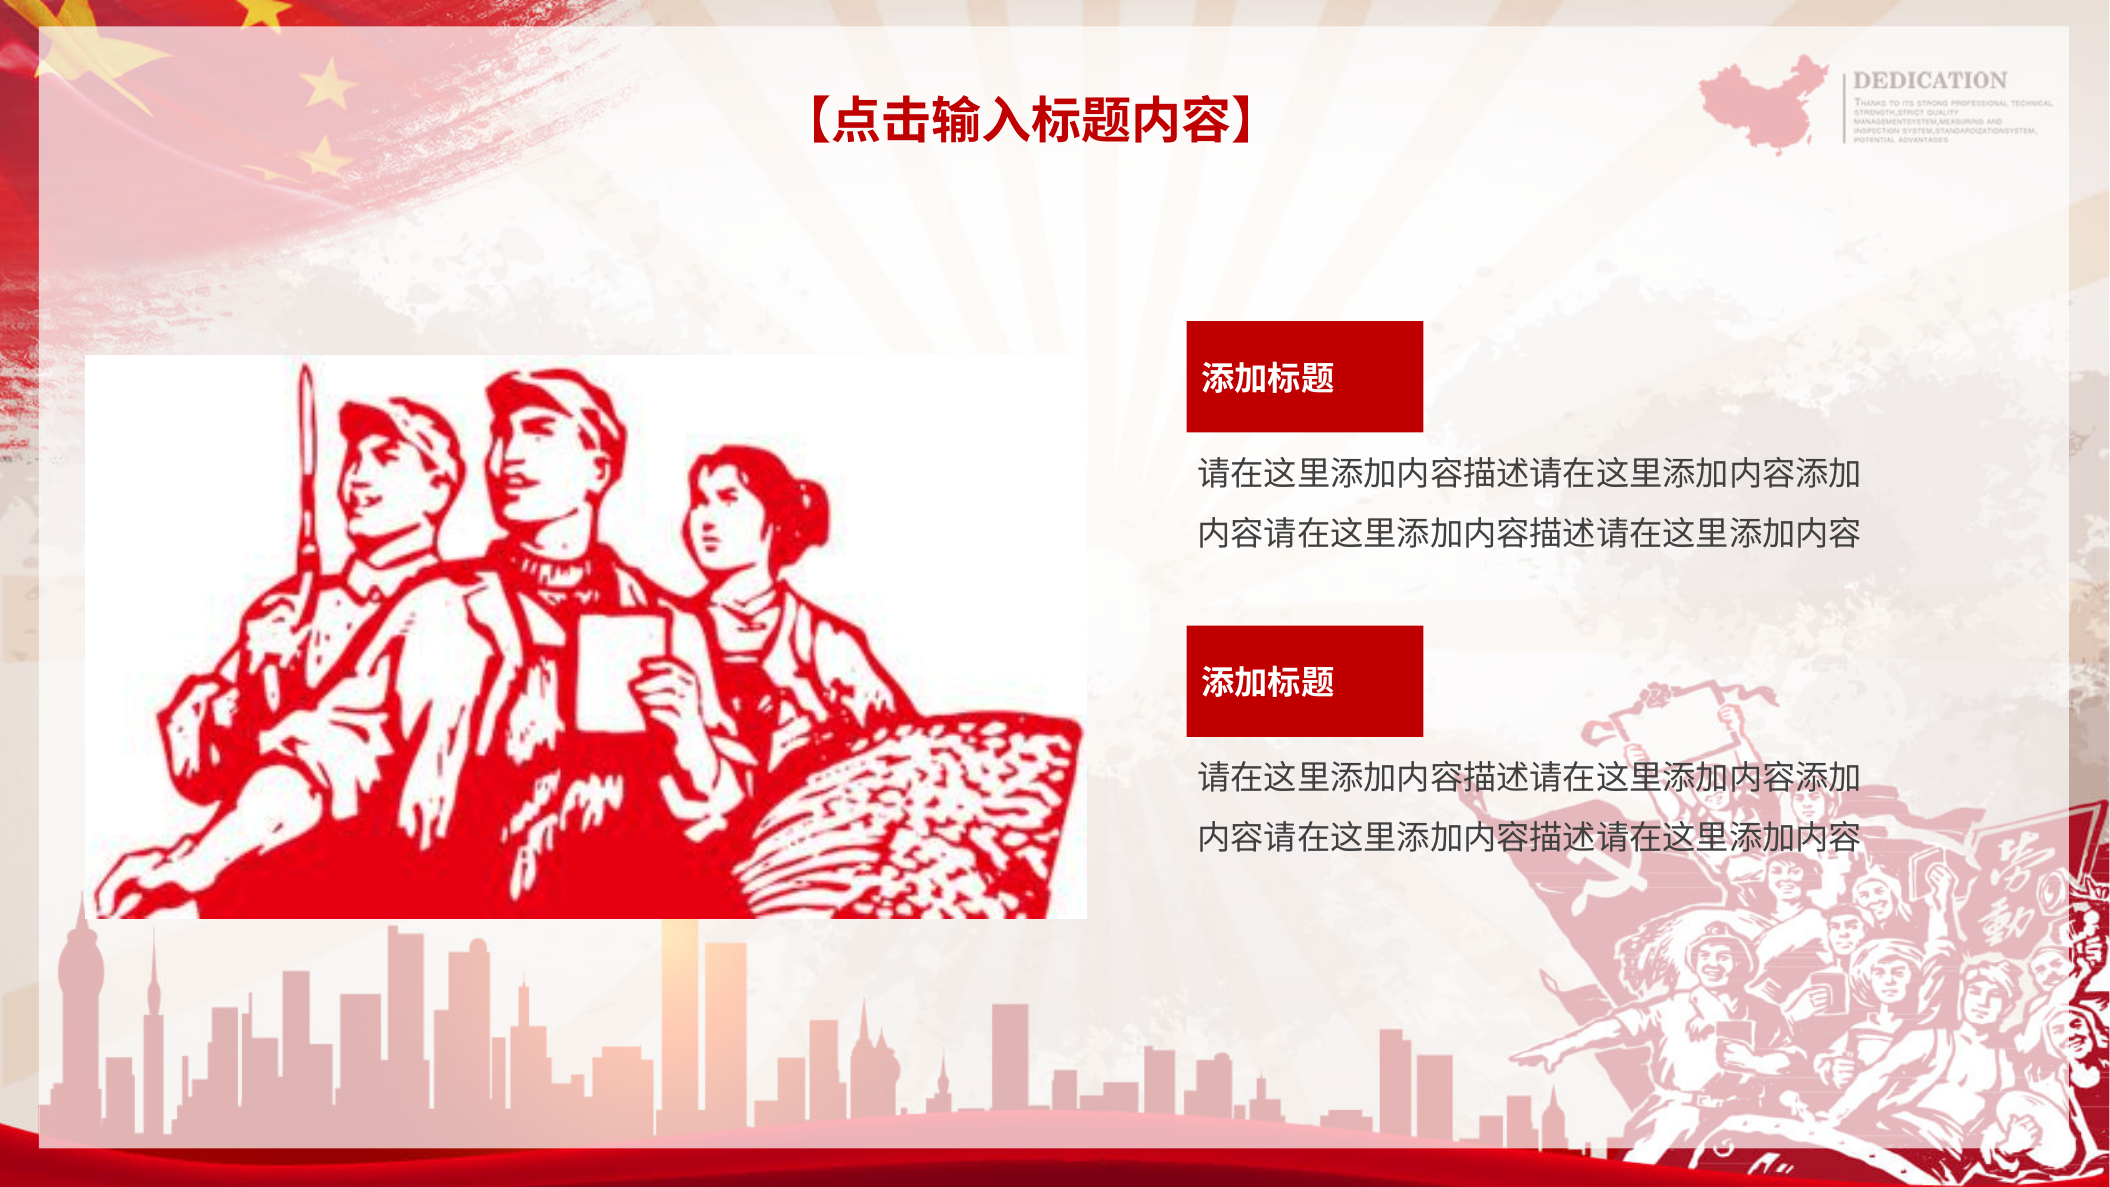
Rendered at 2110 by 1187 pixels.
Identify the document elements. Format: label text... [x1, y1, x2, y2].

picture [0, 0, 2110, 1187]
text_box 添加标题 [1186, 624, 1424, 738]
text_box 添加标题 [1186, 320, 1424, 433]
text_box 请在这里添加内容描述请在这里添加内容添加内容请在这里添加内容描述请在这里添加内容 [1197, 432, 1894, 594]
text_box 【点击输入标题内容】 [766, 81, 1296, 156]
text_box 请在这里添加内容描述请在这里添加内容添加内容请在这里添加内容描述请在这里添加内容 [1197, 736, 1877, 898]
